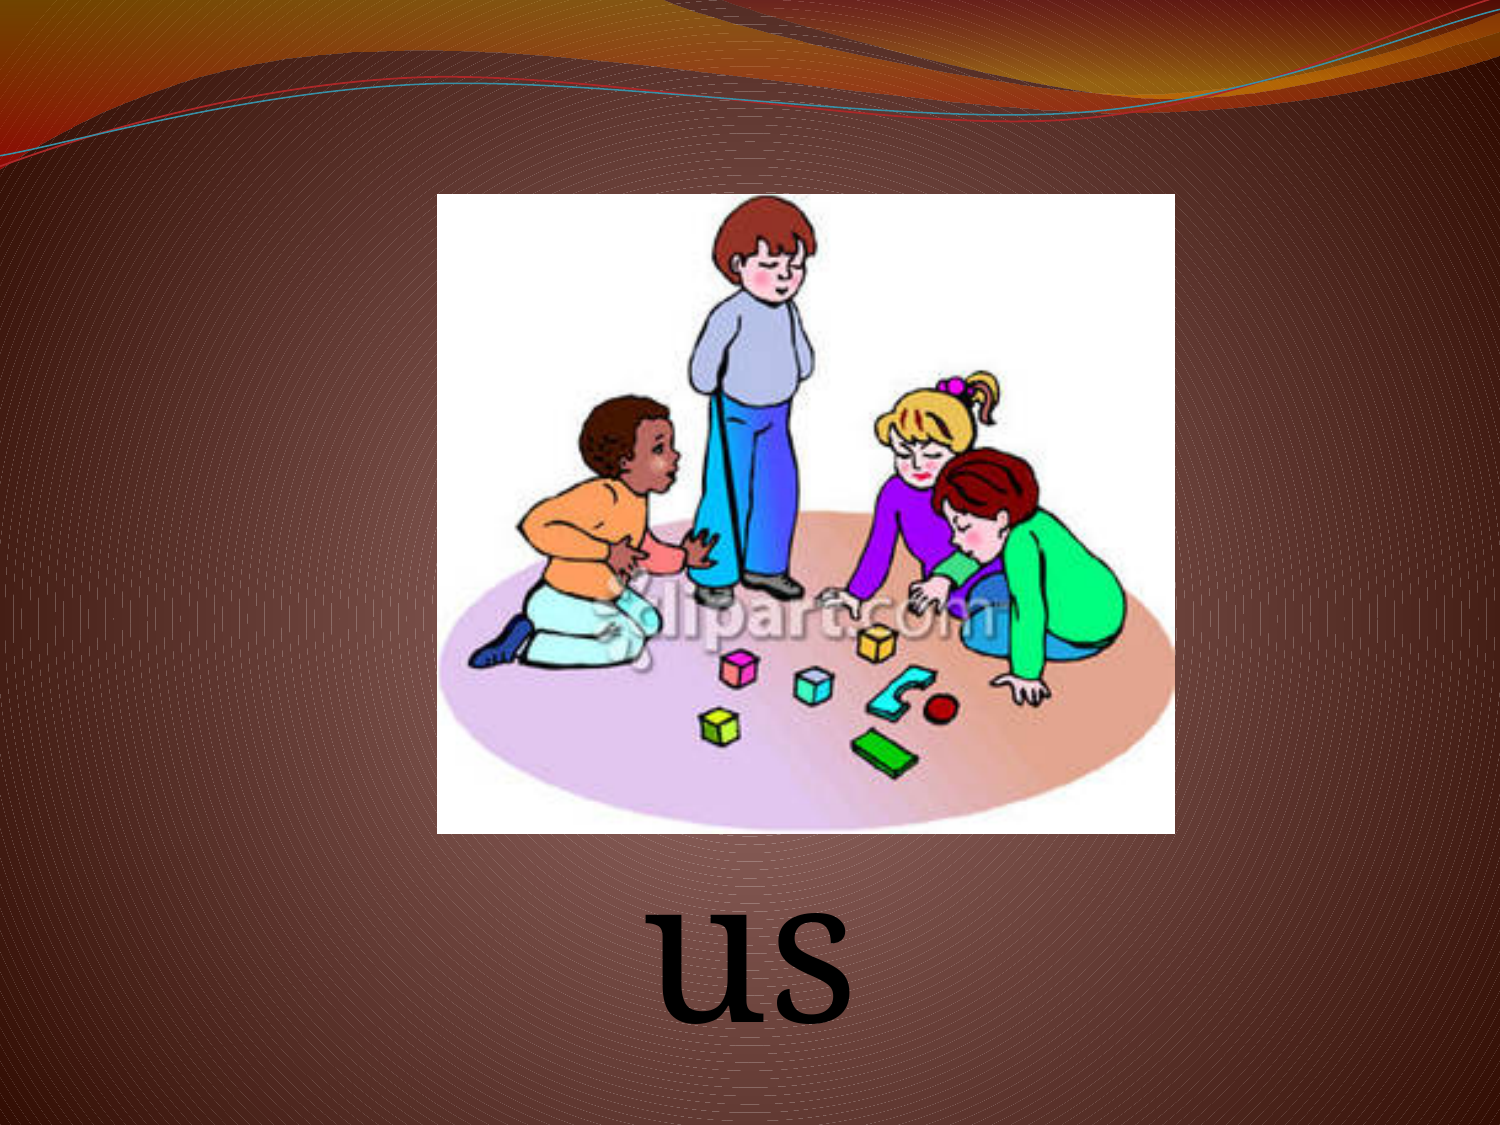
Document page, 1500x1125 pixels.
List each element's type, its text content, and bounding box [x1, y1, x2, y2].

title us [0, 837, 1500, 1063]
picture [437, 193, 1176, 834]
